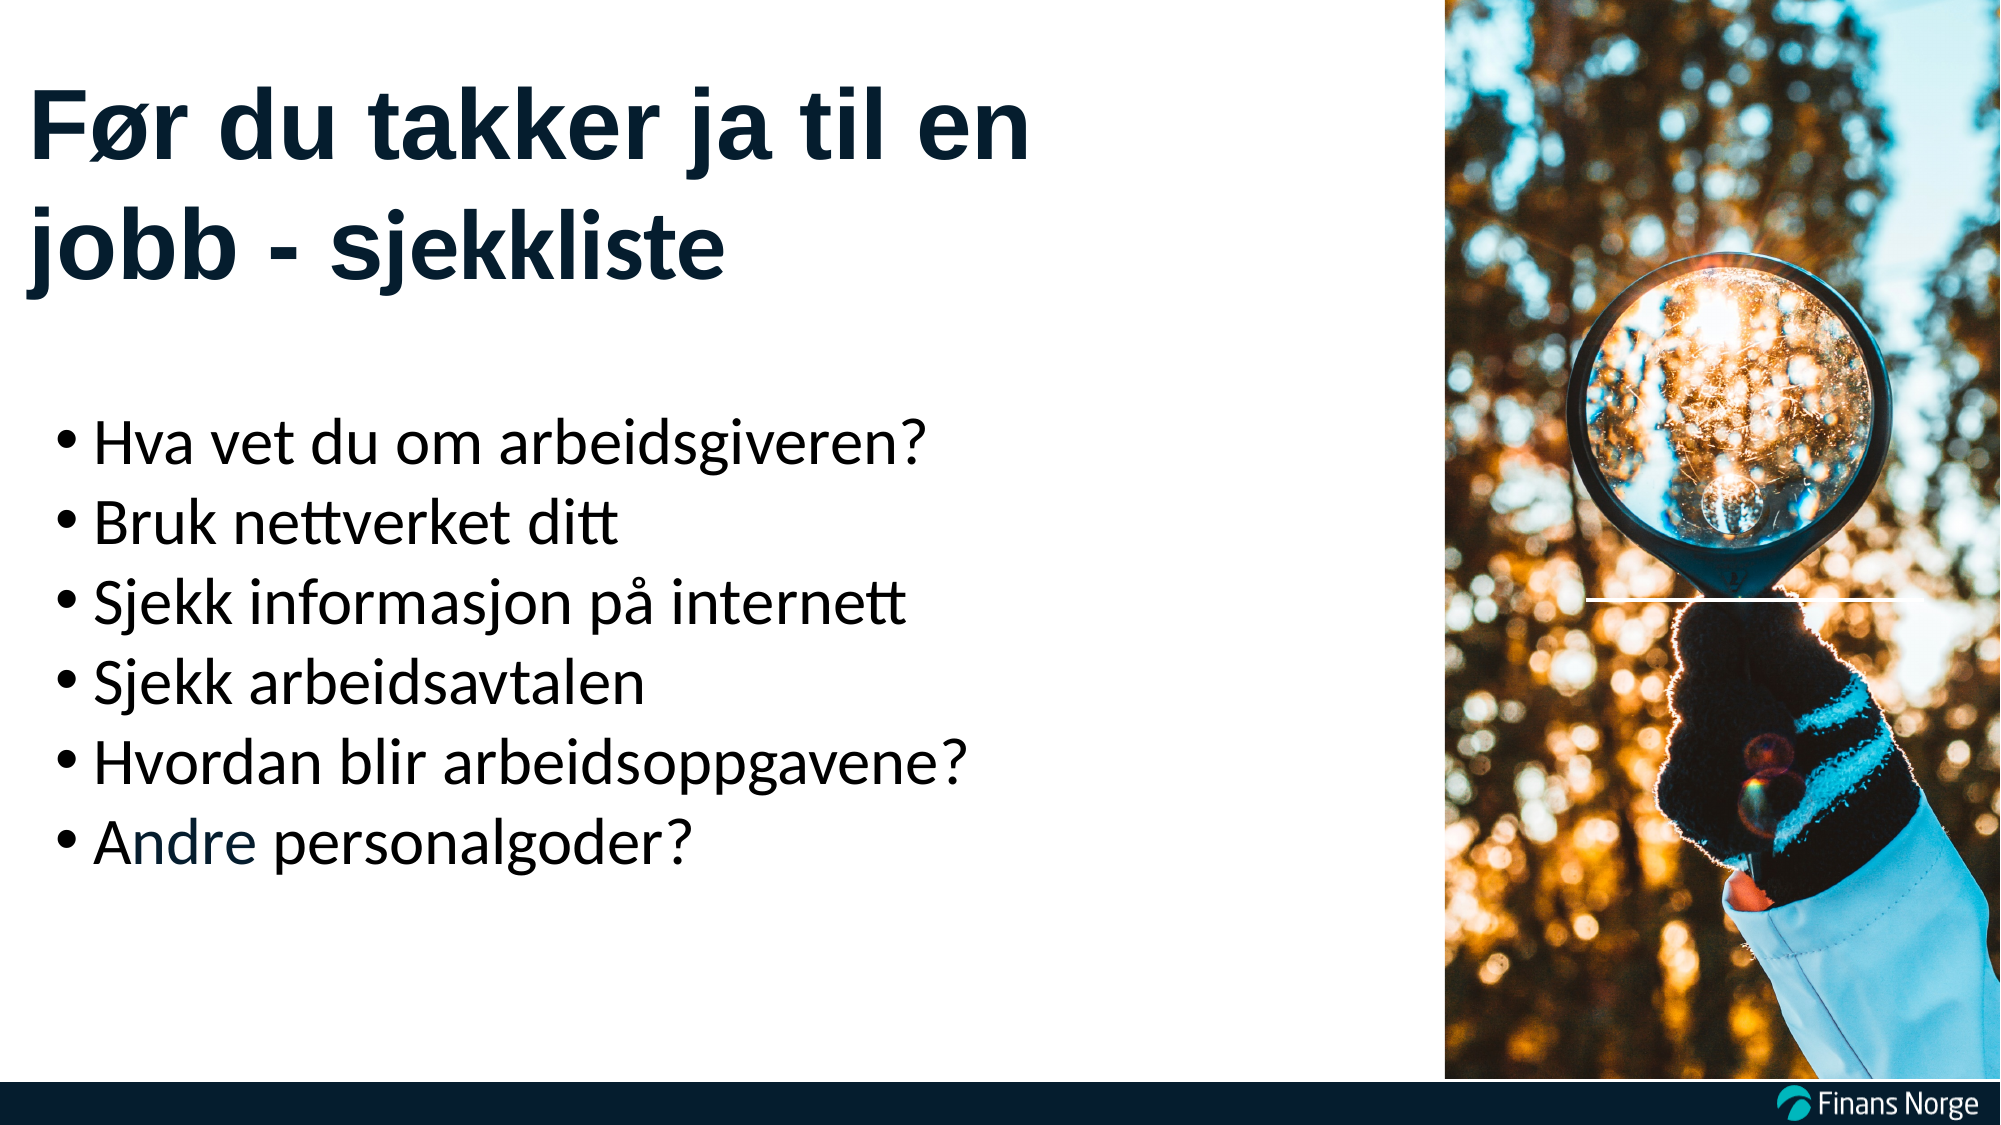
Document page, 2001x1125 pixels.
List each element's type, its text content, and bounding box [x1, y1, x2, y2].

picture [1444, 0, 2000, 1079]
picture [0, 1082, 2000, 1125]
text_box Før du takker ja til en jobb - sjekkliste [14, 52, 1285, 387]
text_box Hva vet du om arbeidsgiveren? Bruk nettverket ditt Sjekk informasjon på internett Sjekk arbeidsavtalen Hvordan blir arbeidsoppgavene? Andre personalgoder? [40, 390, 1382, 886]
